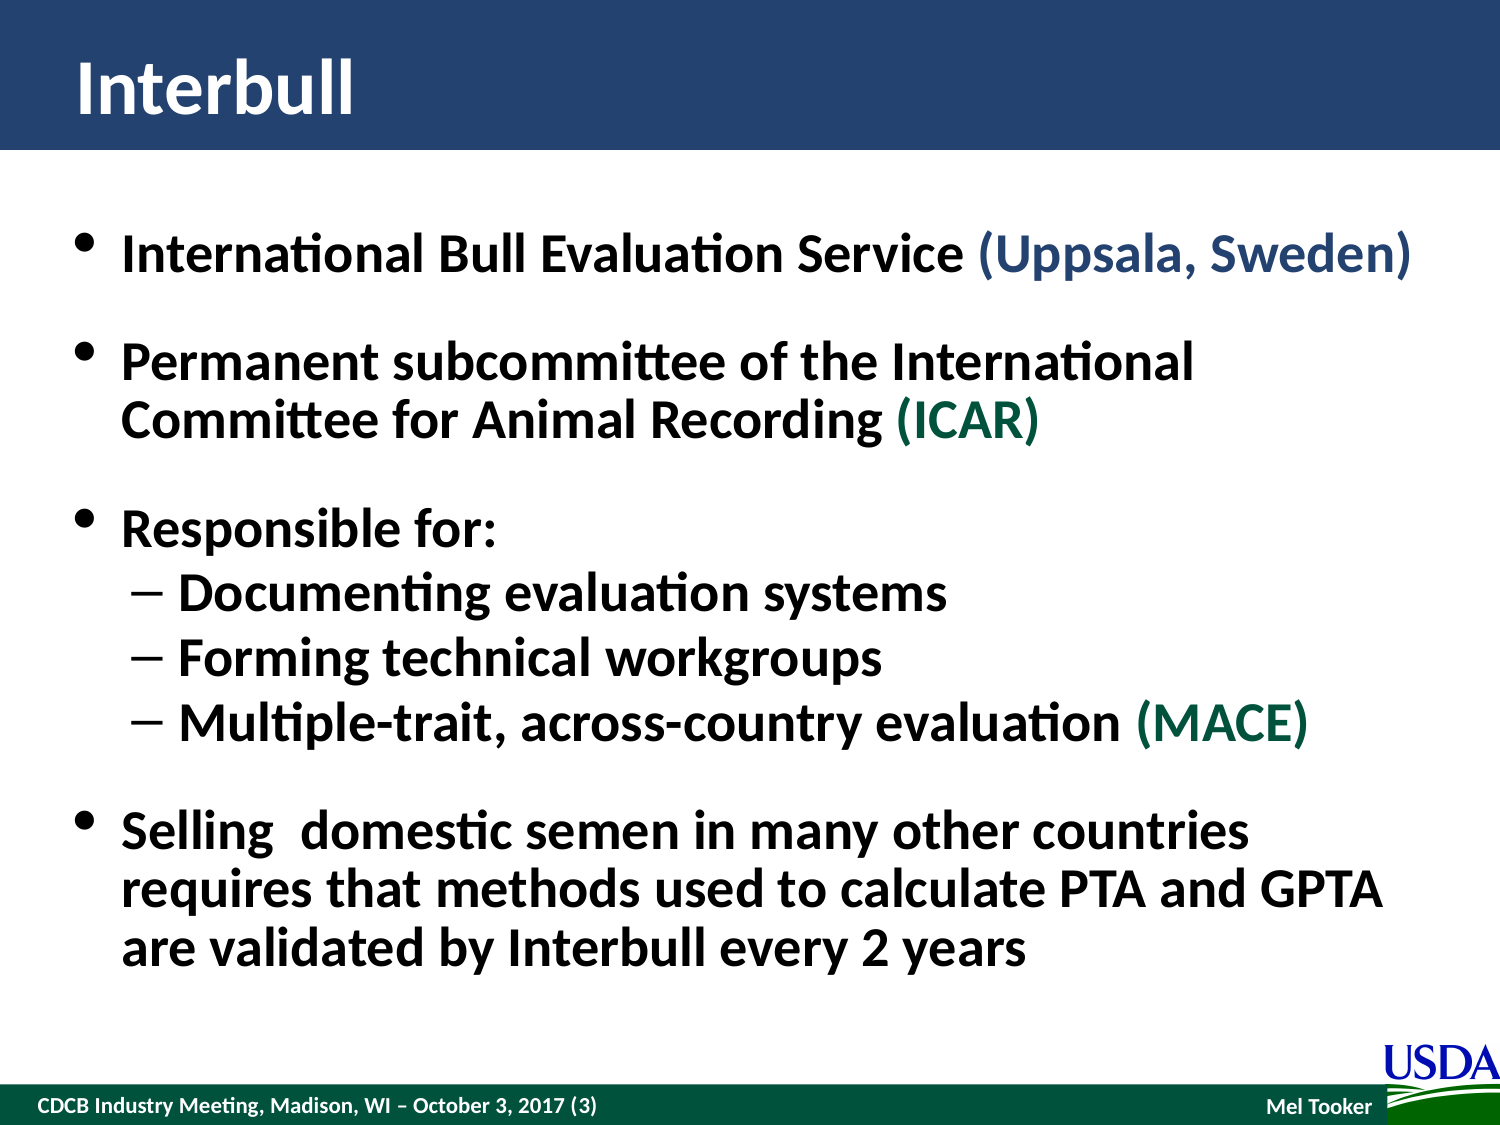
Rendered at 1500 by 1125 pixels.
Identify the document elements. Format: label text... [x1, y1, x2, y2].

title Interbull [75, 29, 1425, 135]
list International Bull Evaluation Service (Uppsala, Sweden) Permanent subcommittee of the International Committee for Animal Recording (ICAR) Responsible for: Documenting evaluation systems Forming technical workgroups Multiple-trait, across-country evaluation (MACE) Selling domestic semen in many other countries requires that methods used to calculate PTA and GPTA are validated by Interbull every 2 years [75, 224, 1425, 1013]
picture [1384, 1044, 1500, 1125]
